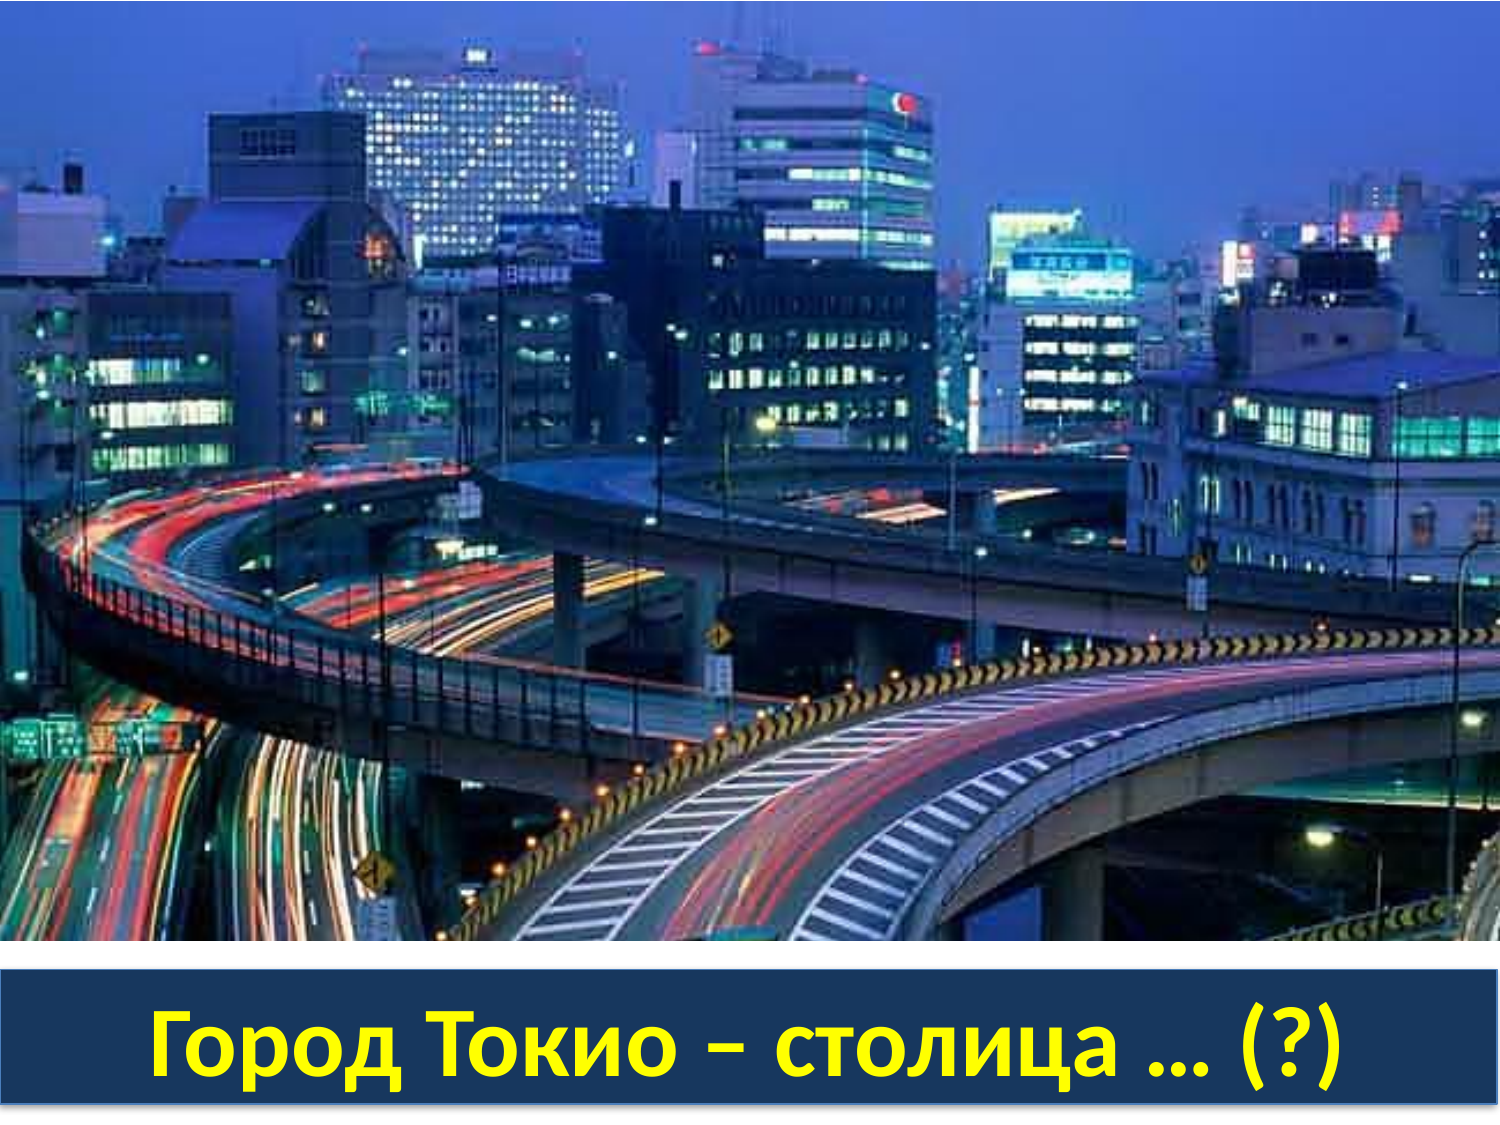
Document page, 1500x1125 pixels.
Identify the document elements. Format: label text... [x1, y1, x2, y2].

text_box Город Токио – столица … (?) [0, 969, 1498, 1105]
picture [0, 1, 1500, 941]
